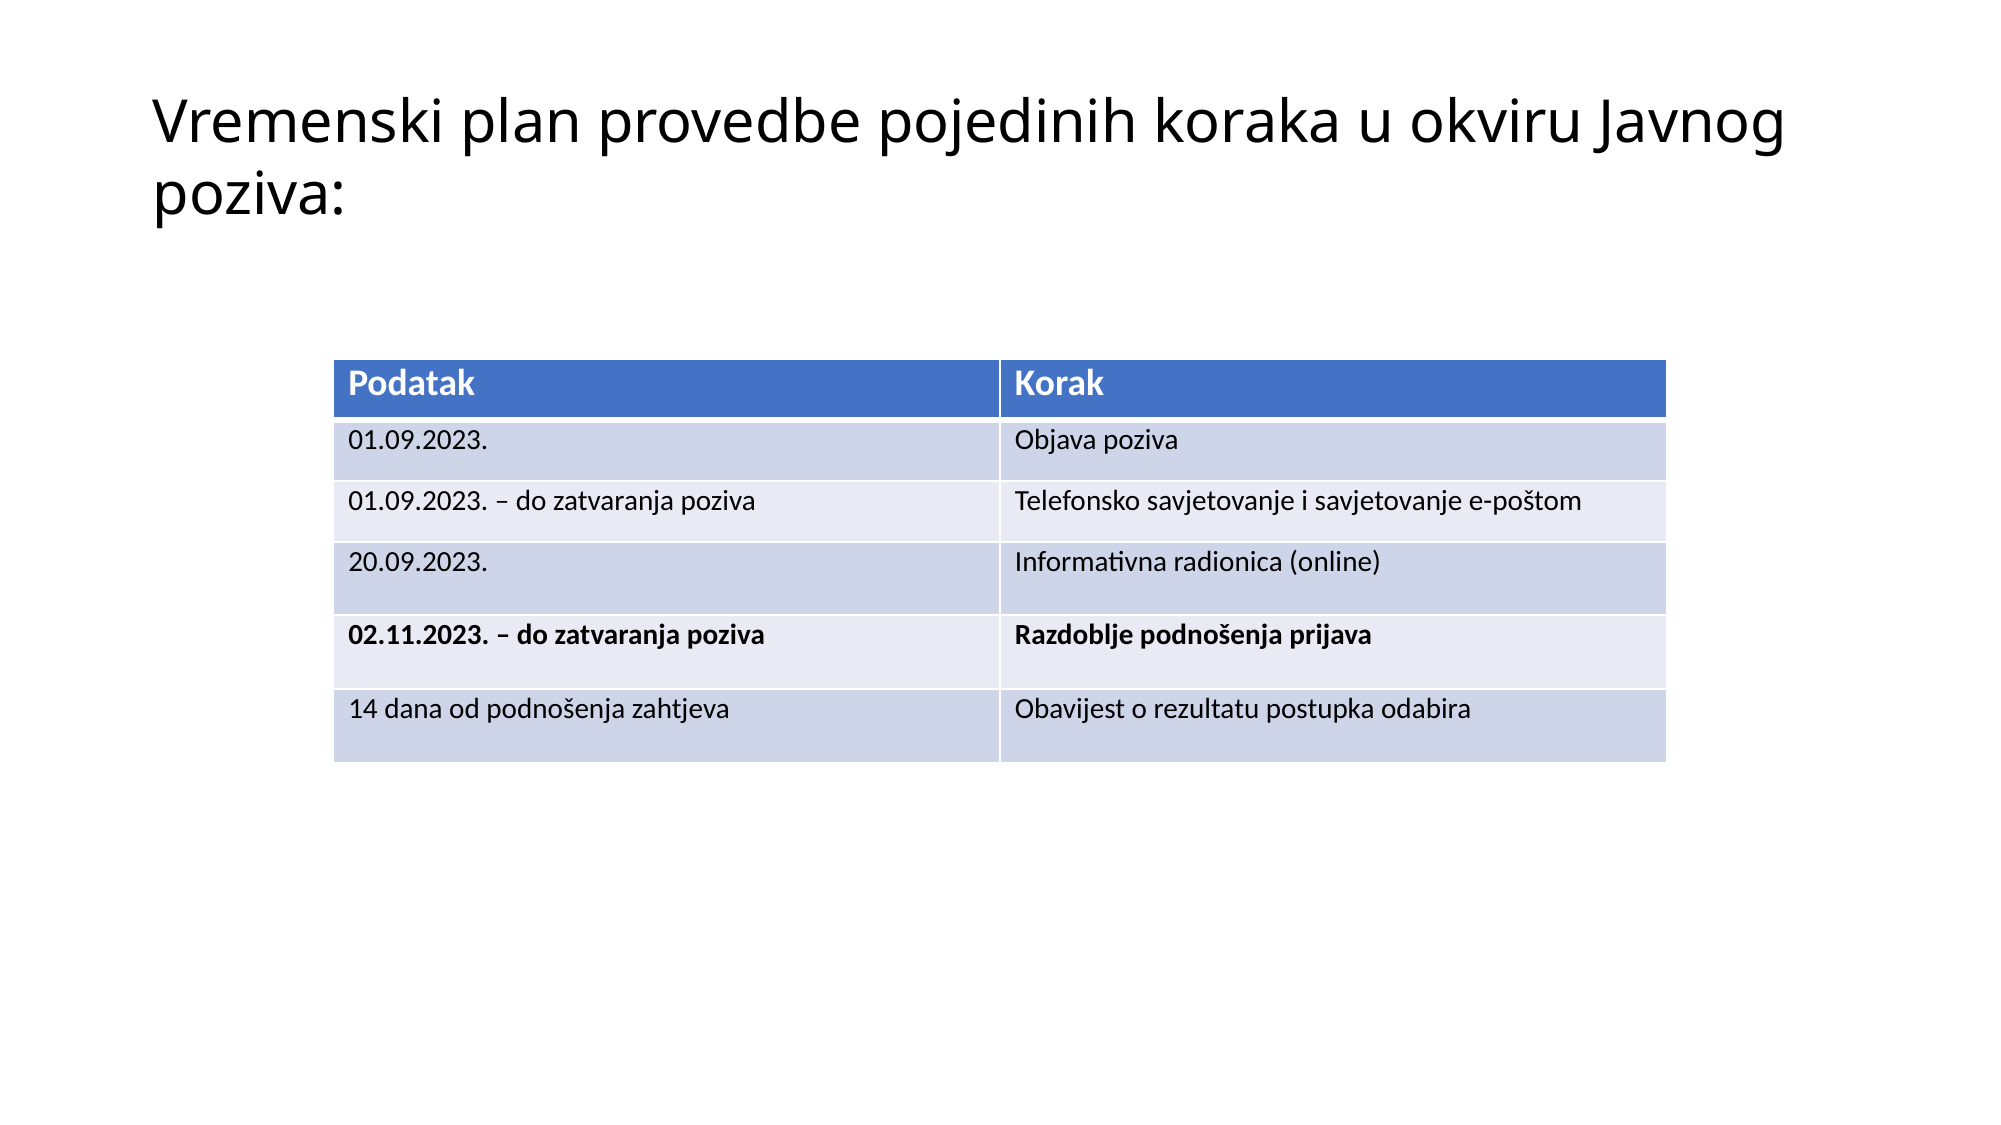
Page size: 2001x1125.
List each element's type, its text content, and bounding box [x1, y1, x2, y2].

title Vremenski plan provedbe pojedinih koraka u okviru Javnog poziva: [137, 75, 1933, 237]
table_cell Telefonsko savjetovanje i savjetovanje e-poštom [1001, 482, 1666, 541]
table_cell 01.09.2023. [334, 423, 999, 480]
table_cell Razdoblje podnošenja prijava [1001, 616, 1666, 688]
table_cell Objava poziva [1001, 423, 1666, 480]
table_cell 01.09.2023. – do zatvaranja poziva [334, 482, 999, 541]
table_cell Informativna radionica (online) [1001, 543, 1666, 614]
table_cell 14 dana od podnošenja zahtjeva [334, 690, 999, 762]
table_header Korak [1001, 360, 1666, 417]
table_cell Obavijest o rezultatu postupka odabira [1001, 690, 1666, 762]
table_cell 20.09.2023. [334, 543, 999, 614]
table_cell 02.11.2023. – do zatvaranja poziva [334, 616, 999, 688]
table_header Podatak [334, 360, 999, 417]
